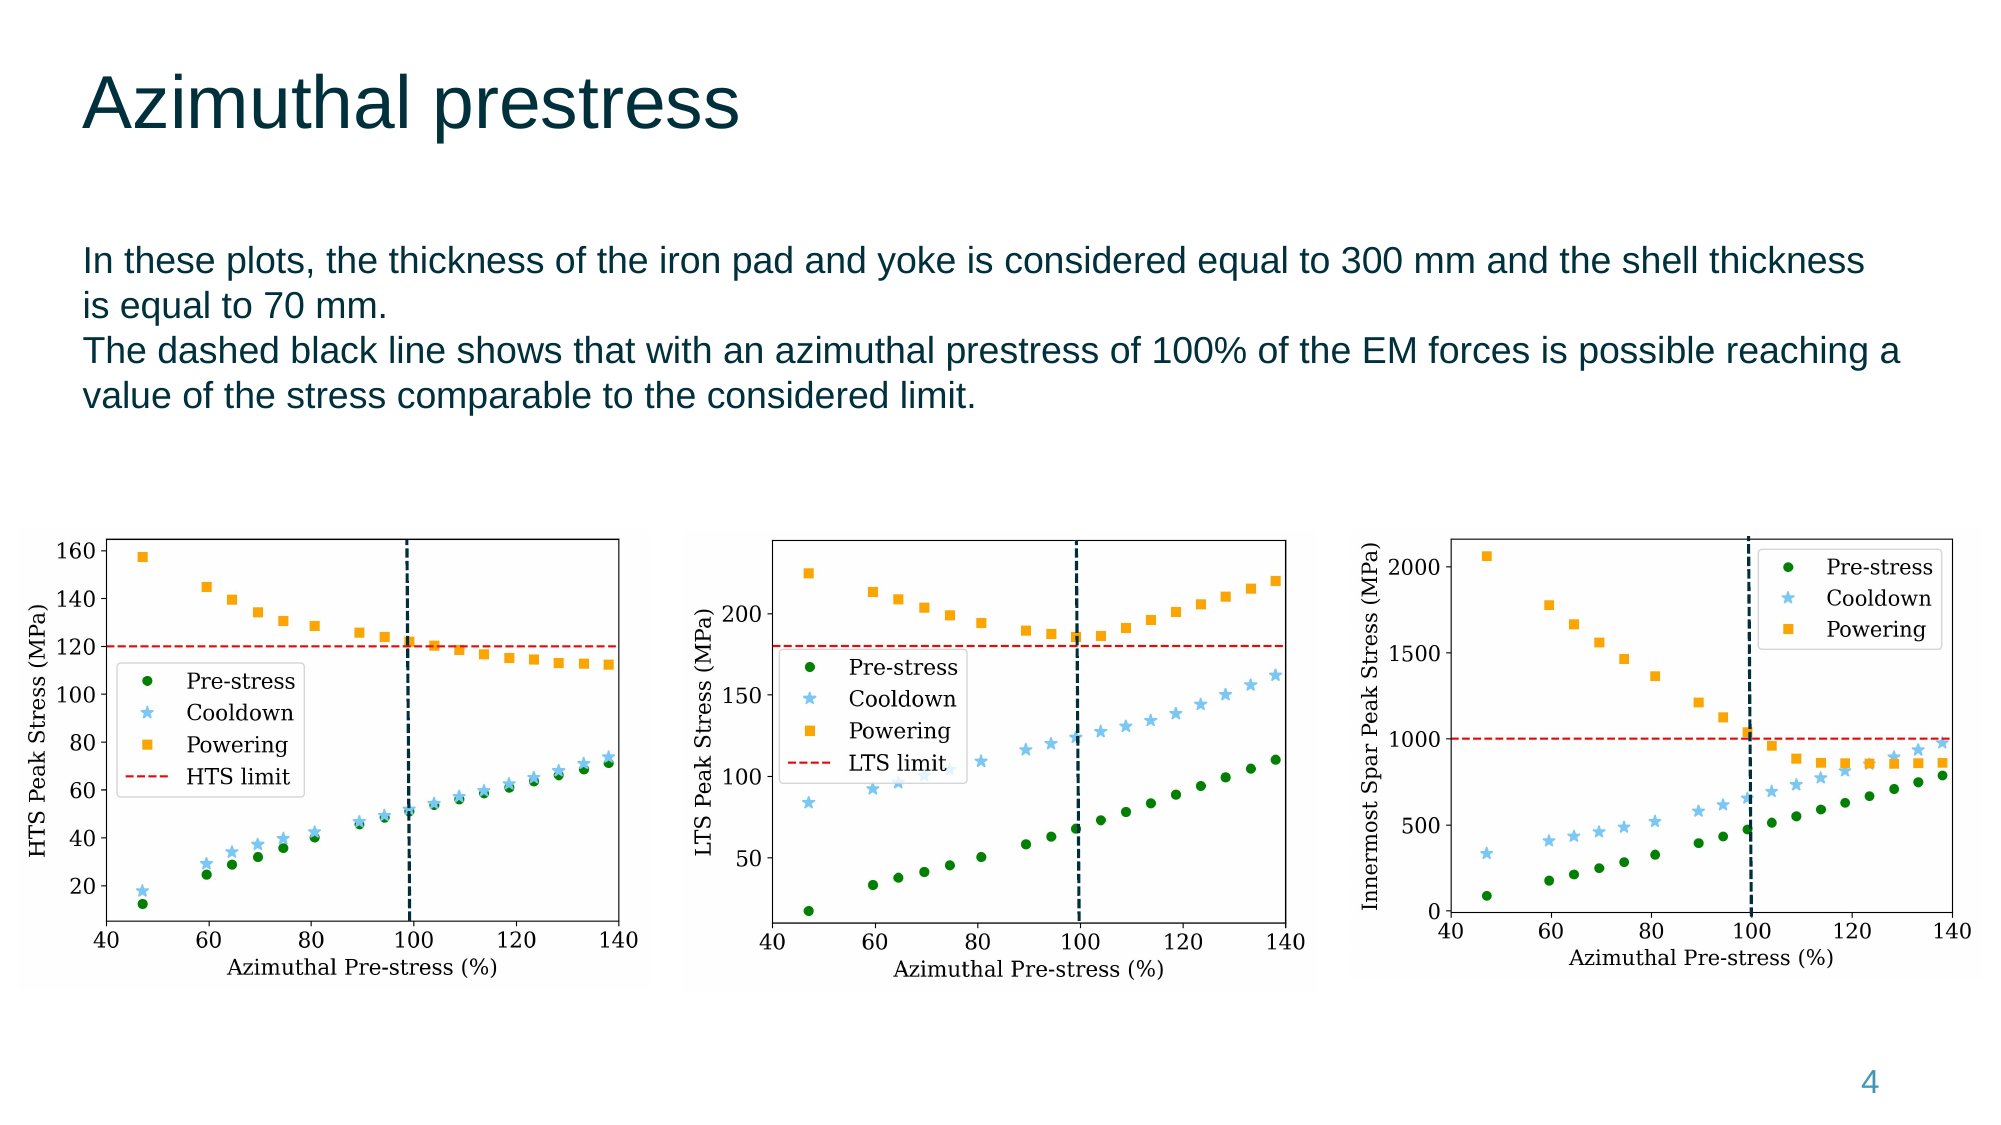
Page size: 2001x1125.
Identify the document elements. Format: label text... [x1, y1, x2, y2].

picture [1351, 529, 1982, 980]
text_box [1076, 539, 1080, 921]
title Azimuthal prestress [67, 45, 1868, 136]
text_box In these plots, the thickness of the iron pad and yoke is considered equal to 300 mm and the shell thickness is equal to 70 mm. The dashed black line shows that with an azimuthal prestress of 100% of the EM forces is possible reaching a value of the stress comparable to the considered limit. [67, 228, 1917, 424]
picture [684, 530, 1316, 991]
slide_number 4 [1778, 1049, 1895, 1110]
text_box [1748, 535, 1752, 917]
picture [17, 529, 649, 989]
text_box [406, 539, 410, 921]
